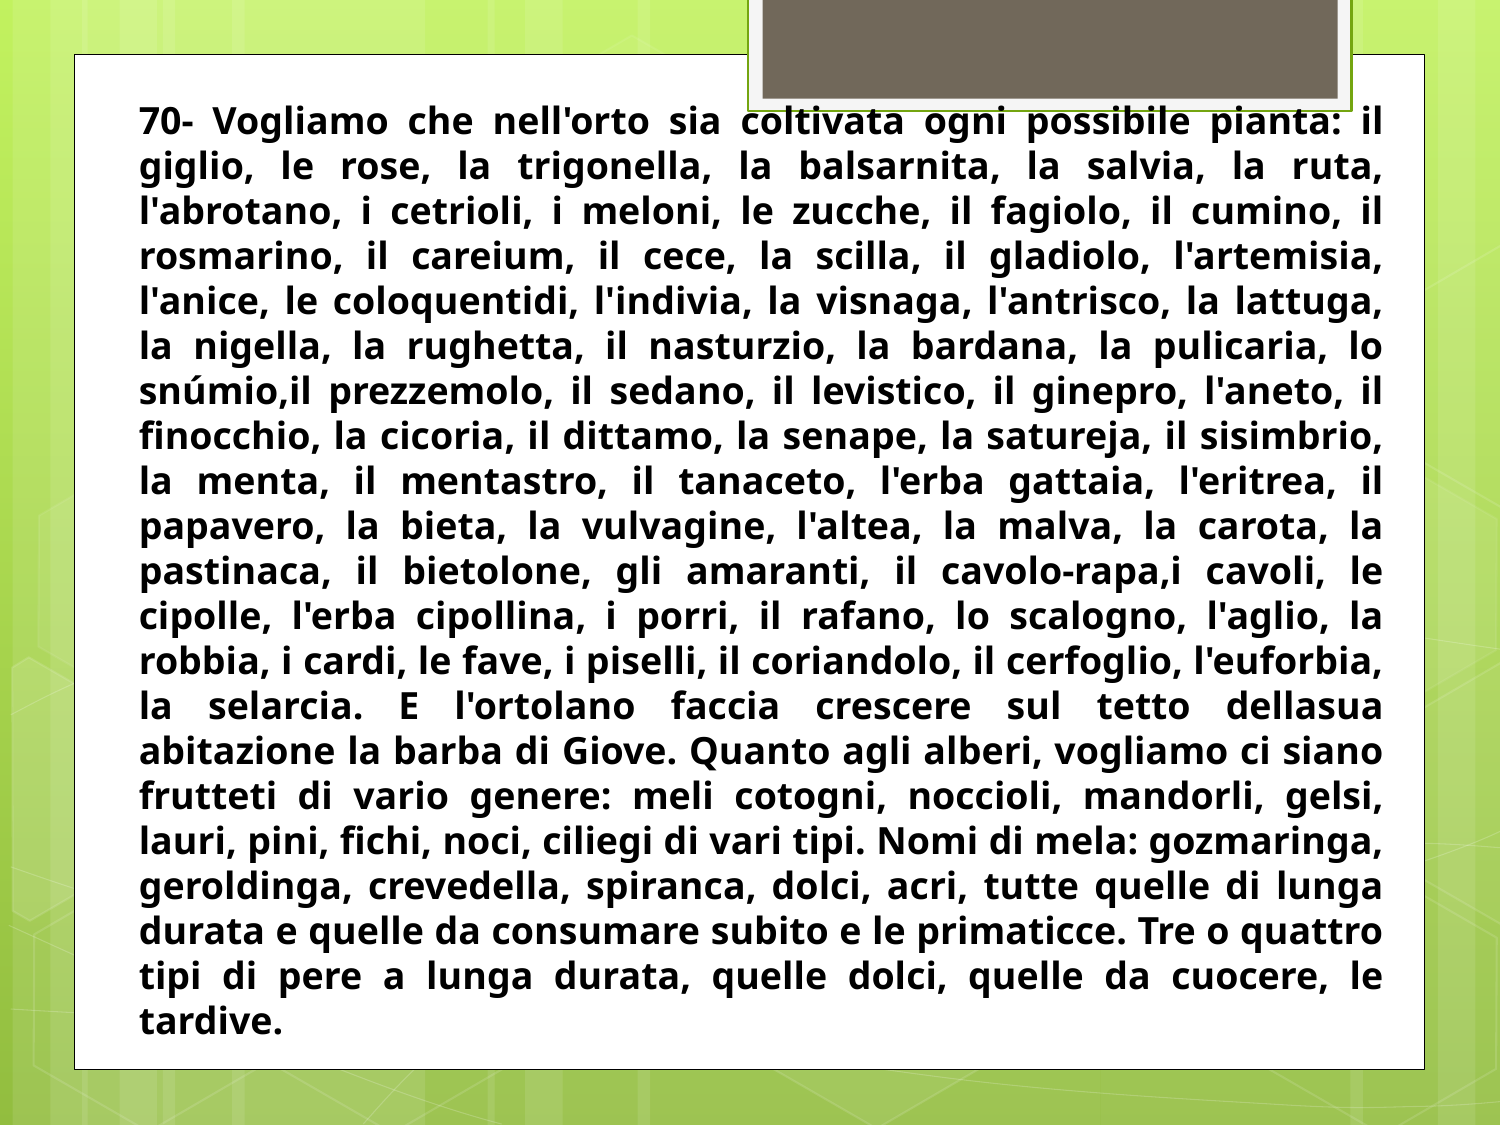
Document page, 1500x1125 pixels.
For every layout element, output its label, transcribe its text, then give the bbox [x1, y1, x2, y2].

text_box 70- Vogliamo che nell'orto sia coltivata ogni possibile pianta: il giglio, le rose, la trigonella, la balsarnita, la salvia, la ruta, l'abrotano, i cetrioli, i meloni, le zucche, il fagiolo, il cumino, il rosmarino, il careium, il cece, la scilla, il gladiolo, l'artemisia, l'anice, le coloquentidi, l'indivia, la visnaga, l'antrisco, la lattuga, la nigella, la rughetta, il nasturzio, la bardana, la pulicaria, lo snúmio,il prezzemolo, il sedano, il levistico, il ginepro, l'aneto, il finocchio, la cicoria, il dittamo, la senape, la satureja, il sisimbrio, la menta, il mentastro, il tanaceto, l'erba gattaia, l'eritrea, il papavero, la bieta, la vulvagine, l'altea, la malva, la carota, la pastinaca, il bietolone, gli amaranti, il cavolo-rapa,i cavoli, le cipolle, l'erba cipollina, i porri, il rafano, lo scalogno, l'aglio, la robbia, i cardi, le fave, i piselli, il coriandolo, il cerfoglio, l'euforbia, la selarcia. E l'ortolano faccia crescere sul tetto dellasua abitazione la barba di Giove. Quanto agli alberi, vogliamo ci siano frutteti di vario genere: meli cotogni, noccioli, mandorli, gelsi, lauri, pini, fichi, noci, ciliegi di vari tipi. Nomi di mela: gozmaringa, geroldinga, crevedella, spiranca, dolci, acri, tutte quelle di lunga durata e quelle da consumare subito e le primaticce. Tre o quattro tipi di pere a lunga durata, quelle dolci, quelle da cuocere, le tardive. [123, 89, 1400, 1050]
